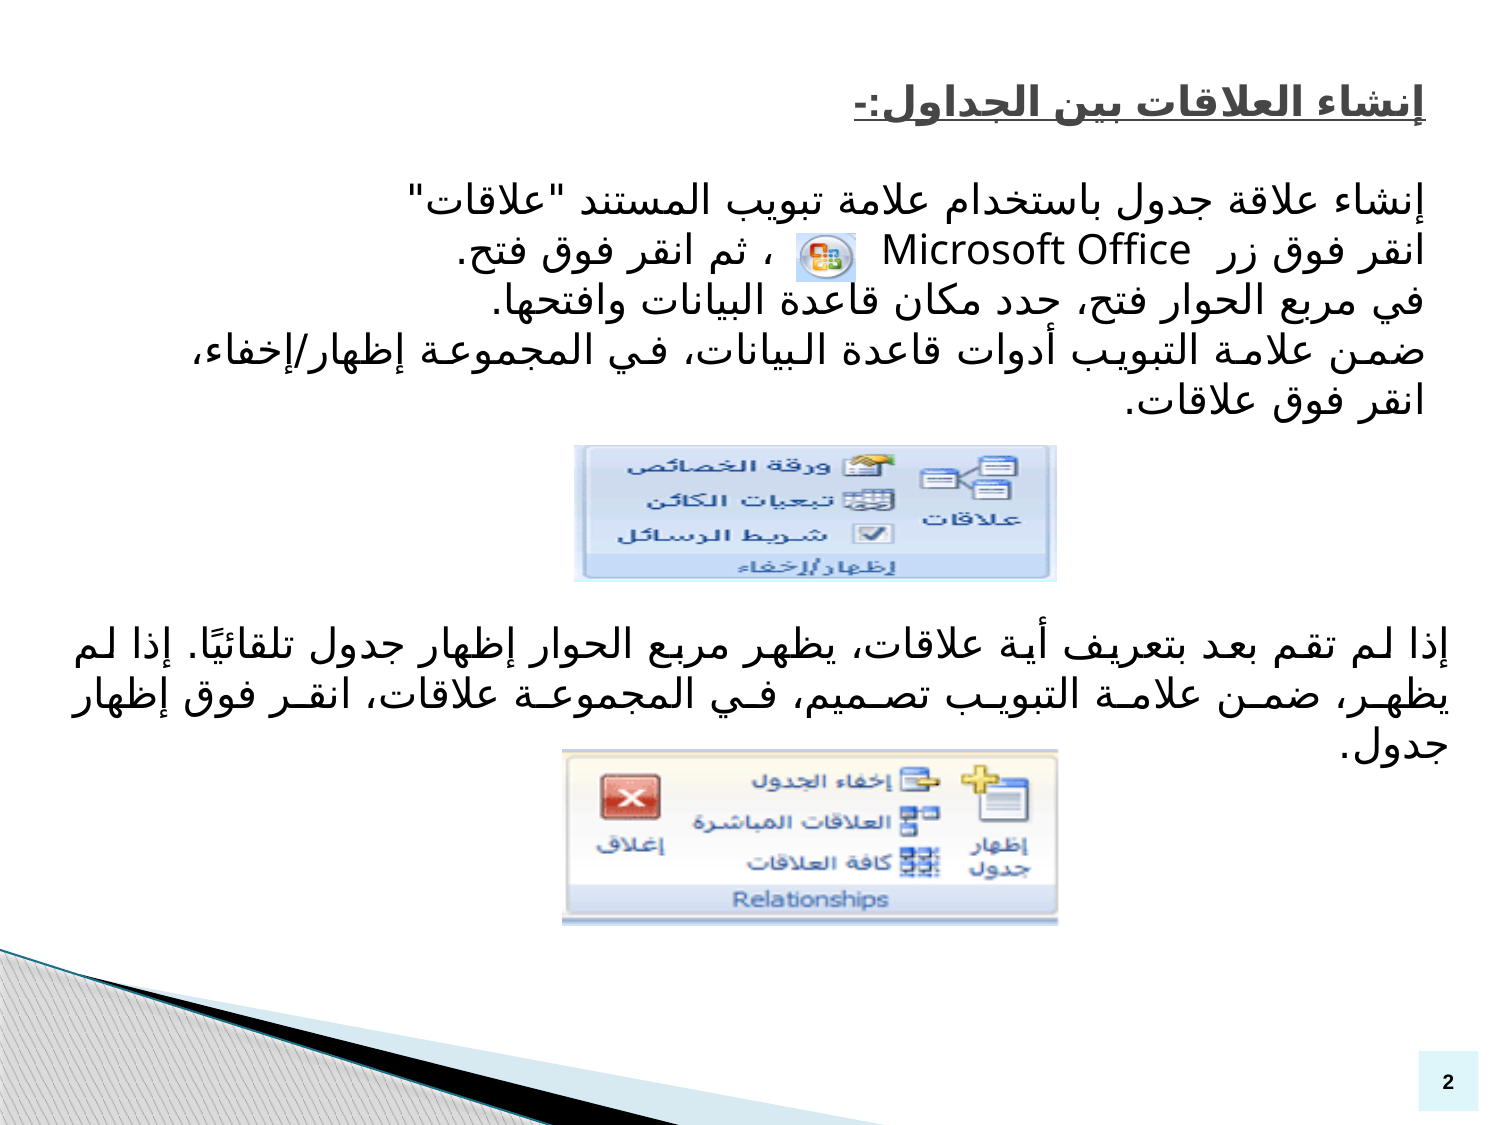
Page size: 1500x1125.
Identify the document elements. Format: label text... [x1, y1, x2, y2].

text_box إذا لم تقم بعد بتعريف أية علاقات، يظهر مربع الحوار إظهار جدول تلقائيًا. إذا لم يظهر، ضمن علامة التبويب تصميم، في المجموعة علاقات، انقر فوق إظهار جدول. [58, 609, 1465, 775]
picture [562, 749, 1061, 927]
picture [573, 445, 1058, 582]
slide_number 2 [1418, 1051, 1479, 1112]
title إنشاء العلاقات بين الجداول:- [222, 58, 1442, 141]
picture [796, 232, 856, 282]
text_box إنشاء علاقة جدول باستخدام علامة تبويب المستند "علاقات" انقر فوق زر Microsoft Office ، ثم انقر فوق فتح. في مربع الحوار فتح، حدد مكان قاعدة البيانات وافتحها. ضمن علامة التبويب أدوات قاعدة البيانات، في المجموعة إظهار/إخفاء، انقر فوق علاقات. [175, 165, 1442, 431]
